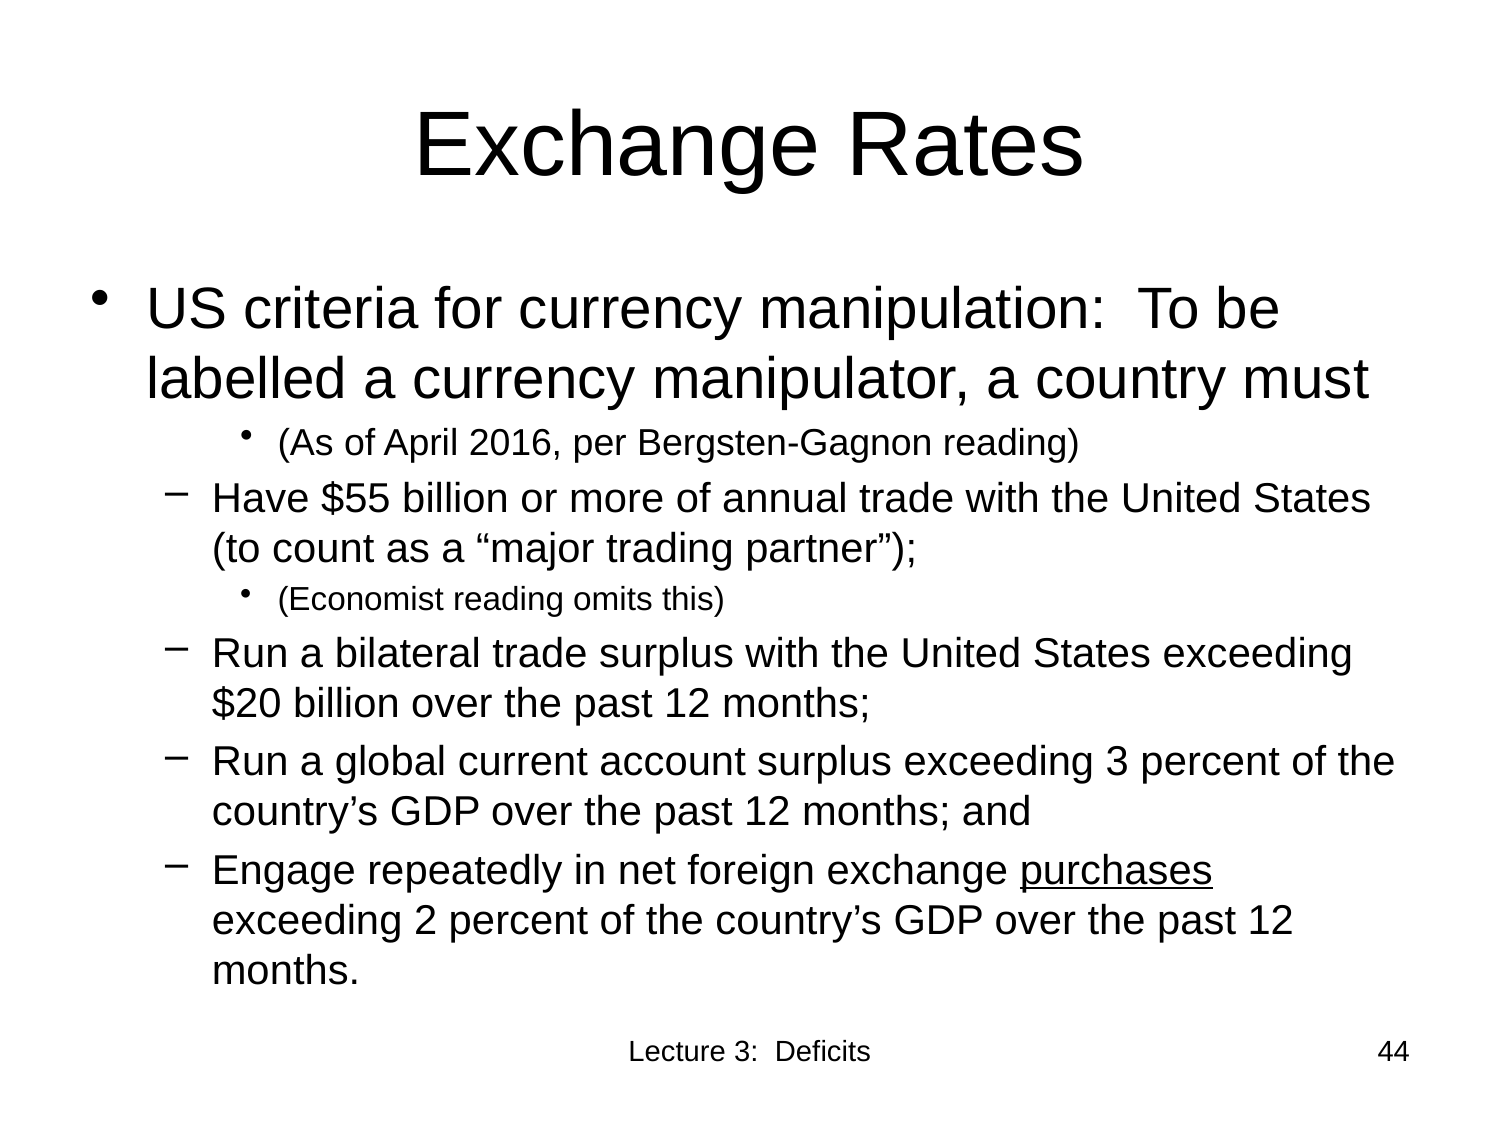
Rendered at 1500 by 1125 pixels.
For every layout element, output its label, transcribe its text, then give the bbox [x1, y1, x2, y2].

title Exchange Rates [74, 44, 1426, 233]
slide_number 44 [1074, 1024, 1426, 1103]
list US criteria for currency manipulation: To be labelled a currency manipulator, a country must (As of April 2016, per Bergsten-Gagnon reading) Have $55 billion or more of annual trade with the United States (to count as a “major trading partner”); (Economist reading omits this) Run a bilateral trade surplus with the United States exceeding $20 billion over the past 12 months; Run a global current account surplus exceeding 3 percent of the country’s GDP over the past 12 months; and Engage repeatedly in net foreign exchange purchases exceeding 2 percent of the country’s GDP over the past 12 months. [74, 262, 1426, 1006]
footer Lecture 3: Deficits [512, 1024, 988, 1103]
